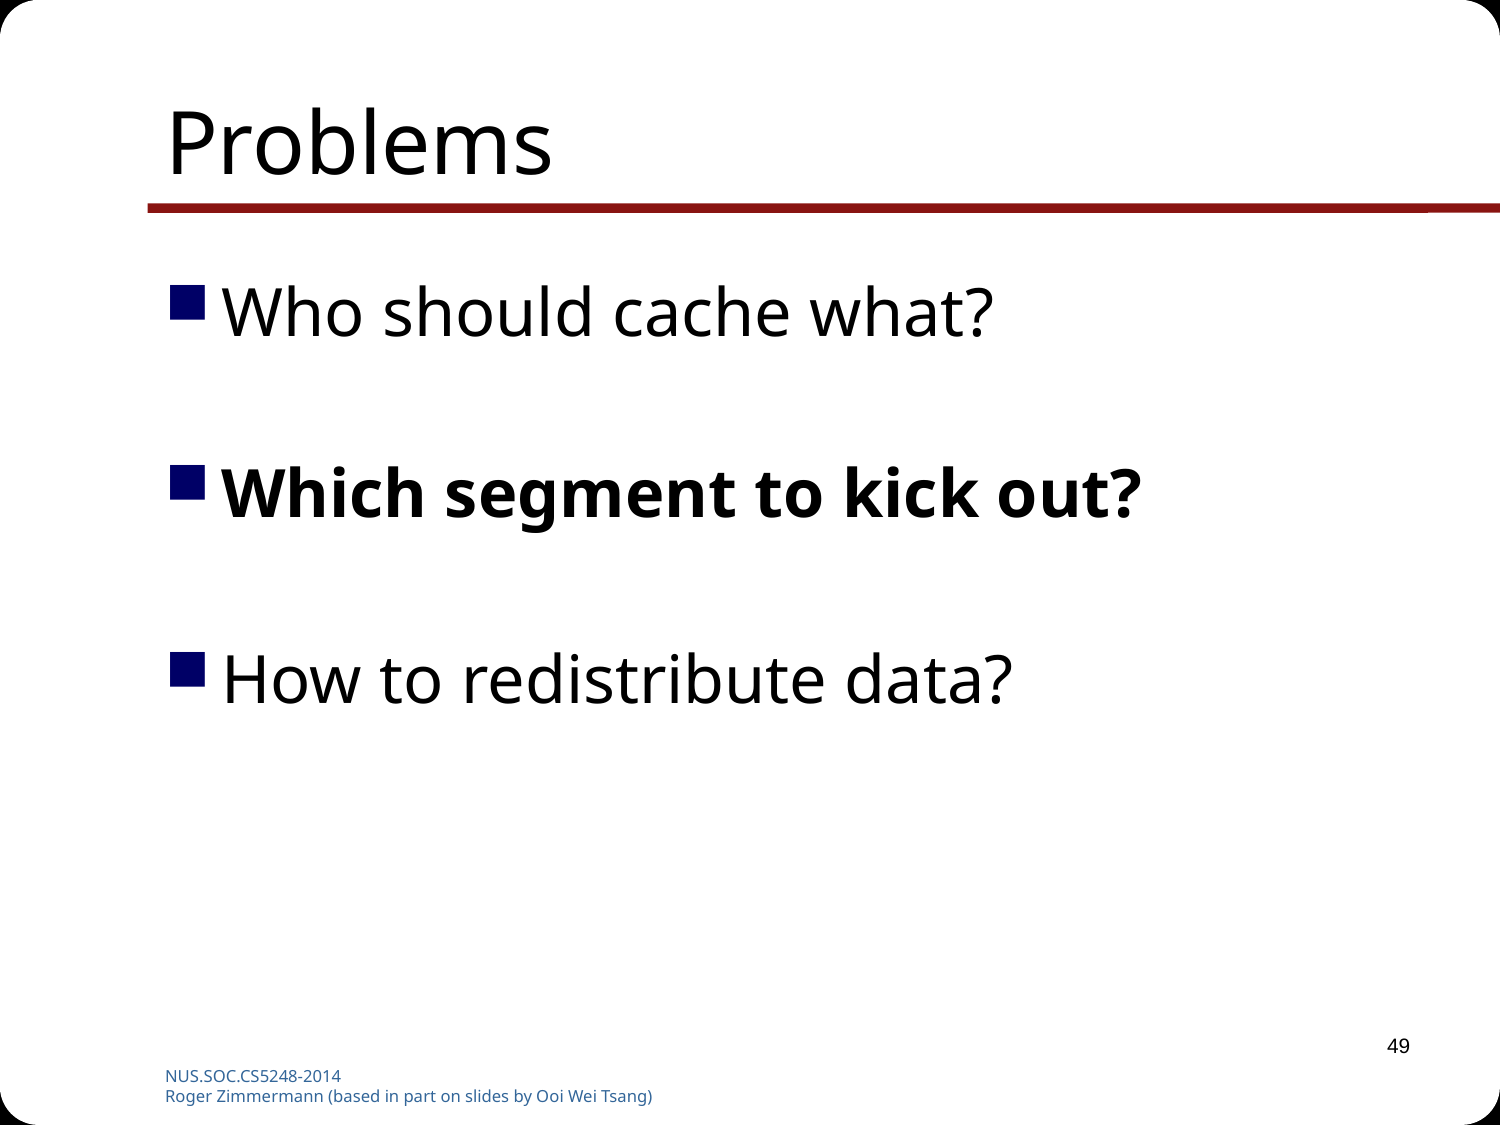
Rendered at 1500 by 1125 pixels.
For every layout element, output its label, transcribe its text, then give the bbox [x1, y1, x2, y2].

list Who should cache what? Which segment to kick out? How to redistribute data? [149, 262, 1426, 1006]
slide_number 49 [1112, 1024, 1426, 1101]
footer [549, 1024, 1038, 1101]
title Problems [149, 45, 1426, 234]
slide_number NUS.SOC.CS5248-2014 Roger Zimmermann (based in part on slides by Ooi Wei Tsang) [149, 1058, 549, 1101]
